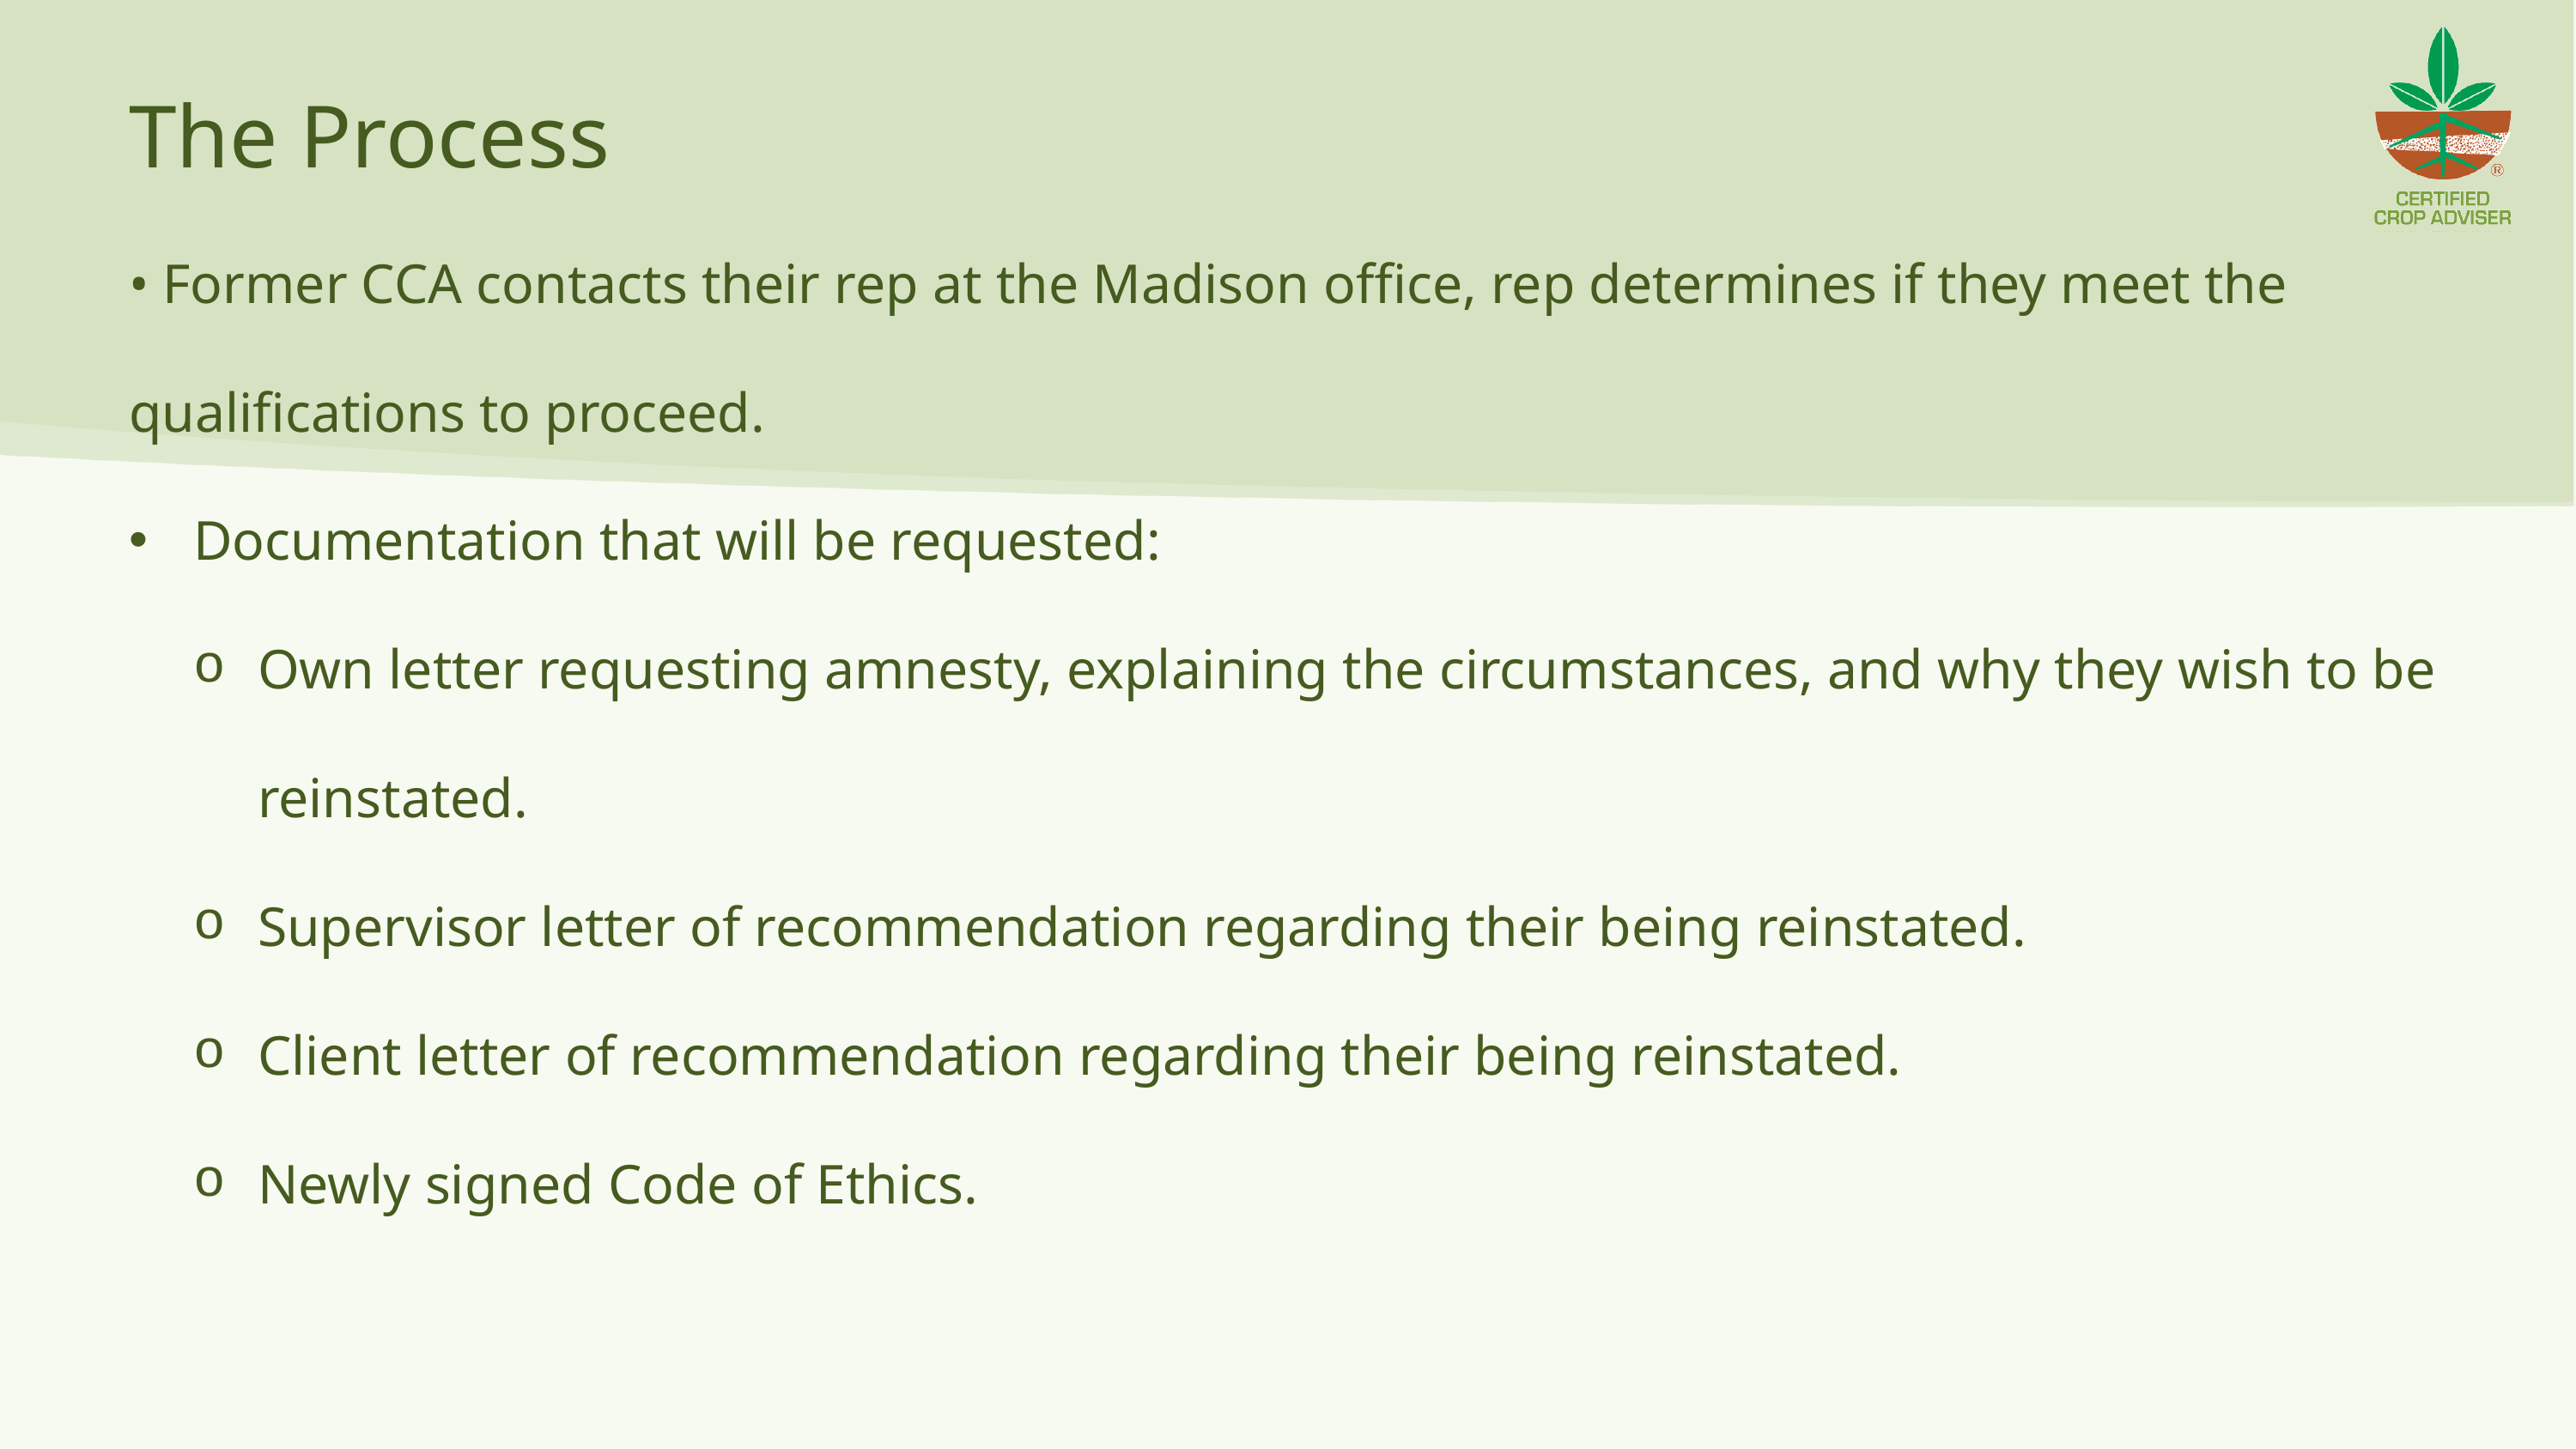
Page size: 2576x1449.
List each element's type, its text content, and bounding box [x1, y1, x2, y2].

picture [2360, 20, 2525, 232]
text_box The Process • Former CCA contacts their rep at the Madison office, rep determines if they meet the qualifications to proceed. Documentation that will be requested: Own letter requesting amnesty, explaining the circumstances, and why they wish to be reinstated. Supervisor letter of recommendation regarding their being reinstated. Client letter of recommendation regarding their being reinstated. Newly signed Code of Ethics. [128, 21, 2485, 1215]
text_box [0, 0, 2574, 546]
